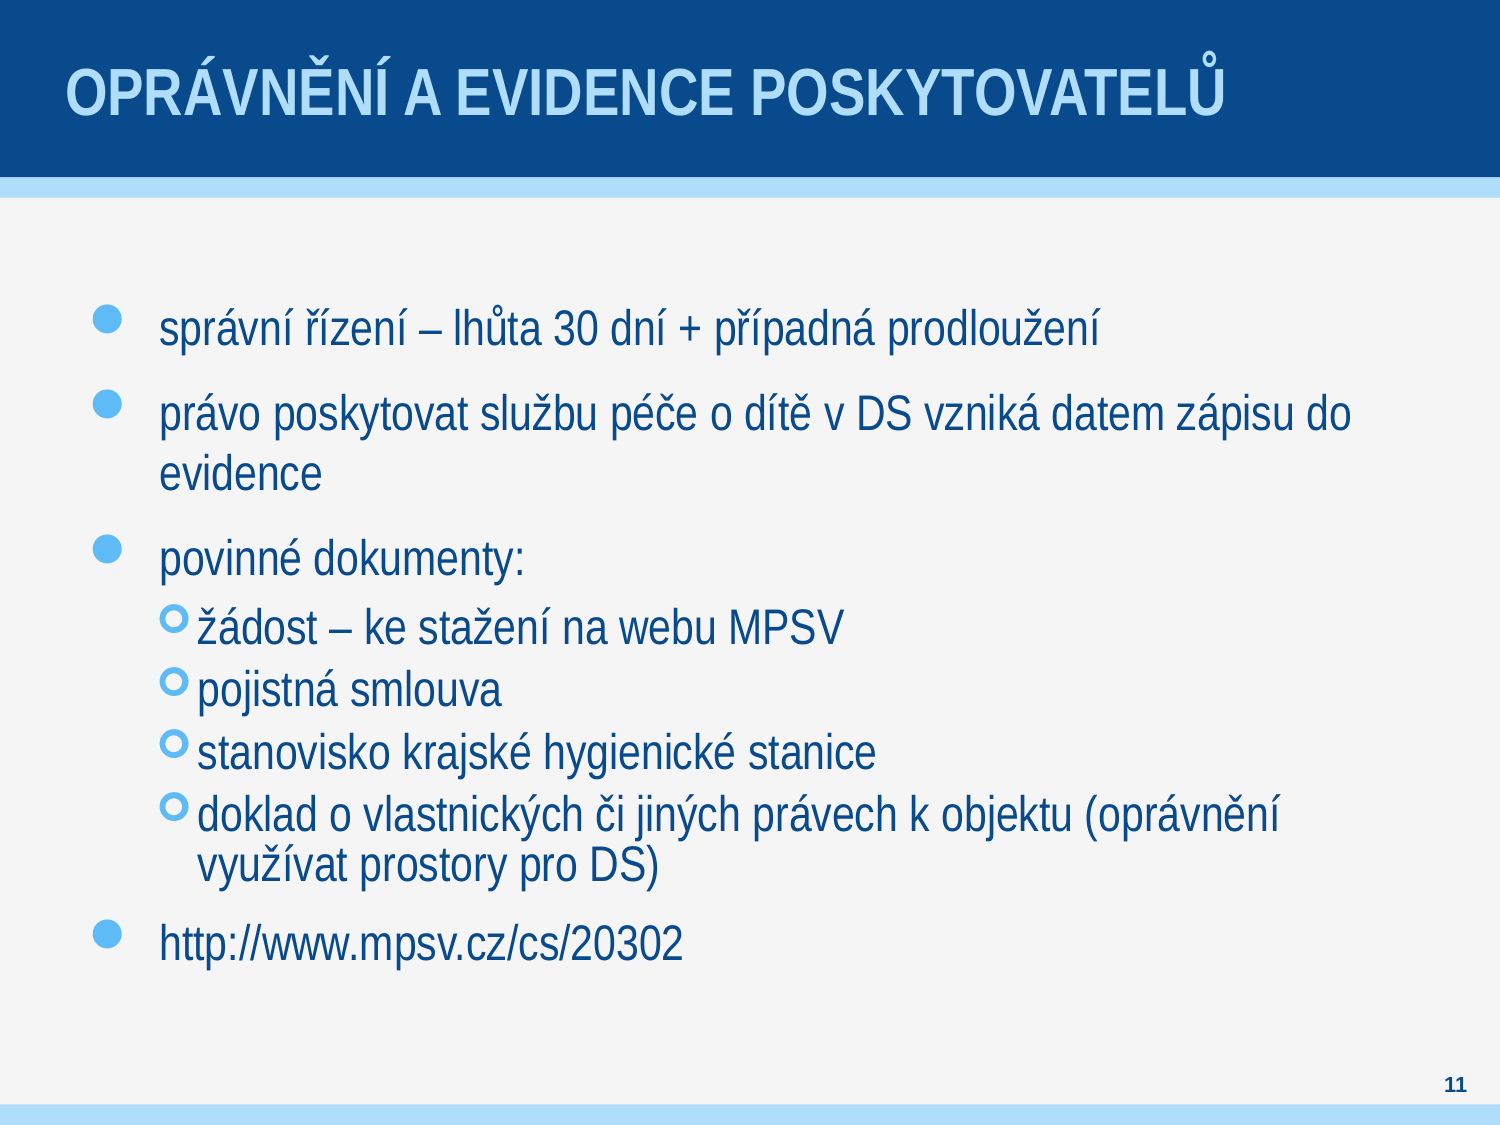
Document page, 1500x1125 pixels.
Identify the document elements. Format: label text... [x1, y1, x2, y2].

title Oprávnění a evidence poskytovatelů [59, 0, 1441, 178]
slide_number 11 [1417, 1068, 1495, 1099]
list správní řízení – lhůta 30 dní + případná prodloužení právo poskytovat službu péče o dítě v DS vzniká datem zápisu do evidence povinné dokumenty: žádost – ke stažení na webu MPSV pojistná smlouva stanovisko krajské hygienické stanice doklad o vlastnických či jiných právech k objektu (oprávnění využívat prostory pro DS) http://www.mpsv.cz/cs/20302 [88, 295, 1412, 1004]
